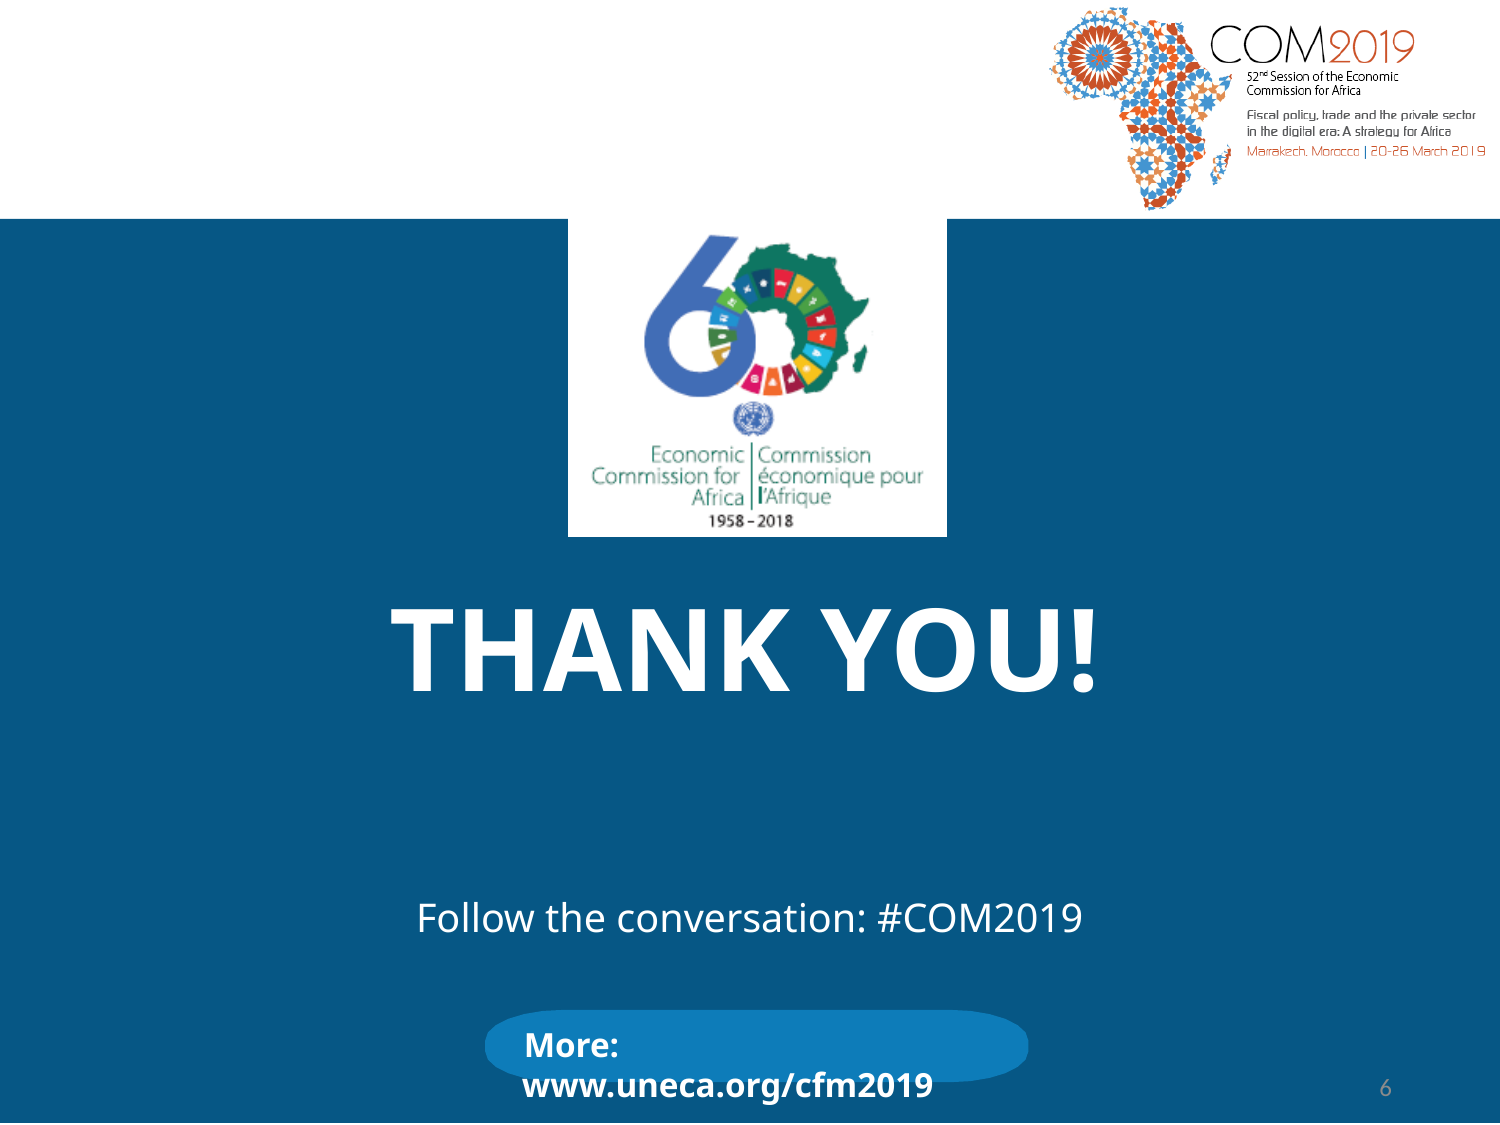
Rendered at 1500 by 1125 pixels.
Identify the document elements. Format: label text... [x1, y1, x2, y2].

text_box More: www.uneca.org/cfm2019 [521, 1024, 1029, 1105]
text_box Follow the conversation: #COM2019 [200, 893, 1299, 941]
picture [1049, 7, 1486, 211]
text_box [0, 218, 1500, 1123]
text_box THANK YOU! [387, 577, 1113, 715]
picture [568, 218, 947, 537]
slide_number 6 [1356, 1066, 1408, 1106]
text_box [485, 1009, 1016, 1078]
